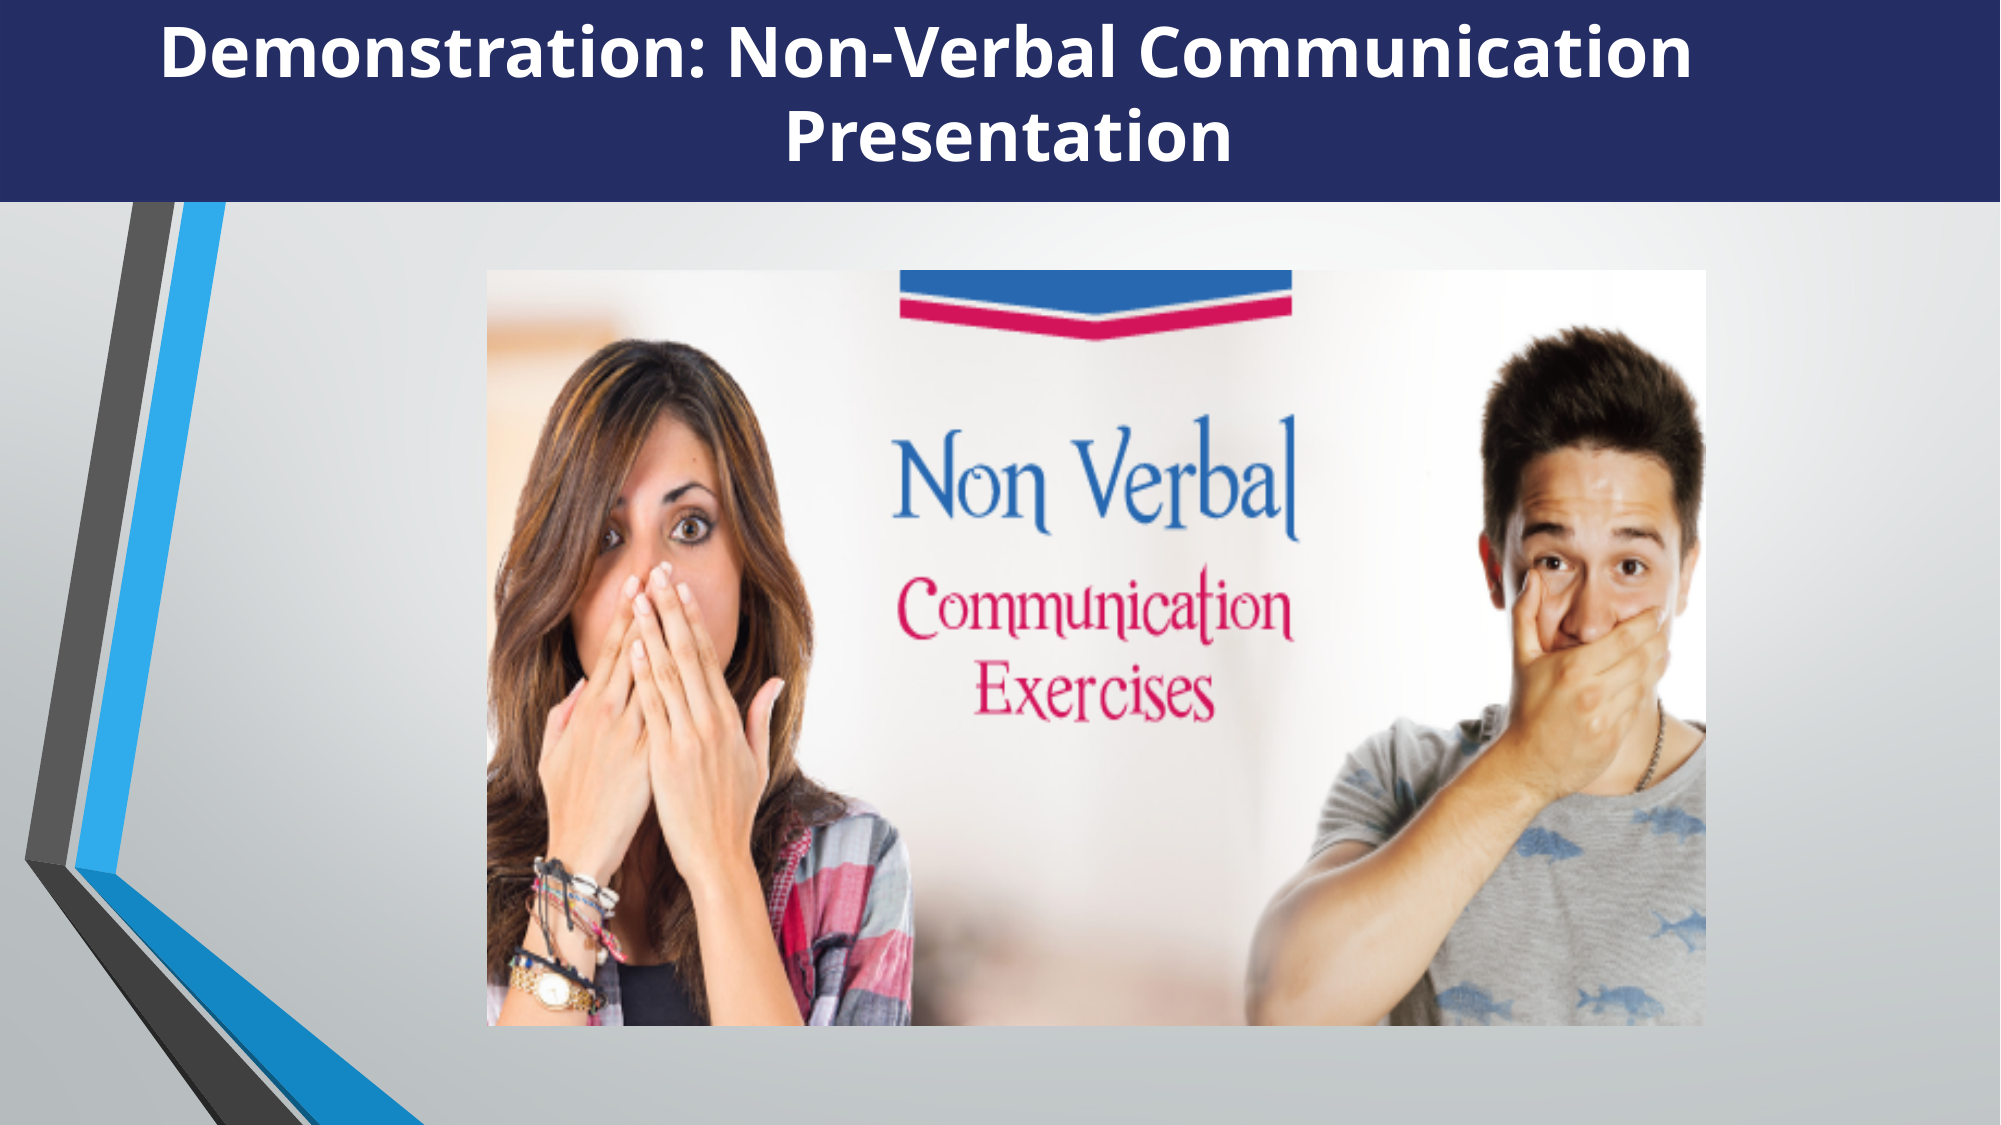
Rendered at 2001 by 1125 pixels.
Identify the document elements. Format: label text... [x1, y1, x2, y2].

text_box [0, 0, 2000, 202]
picture [487, 270, 1706, 1027]
title Demonstration: Non-Verbal Communication Presentation [137, 0, 1863, 183]
